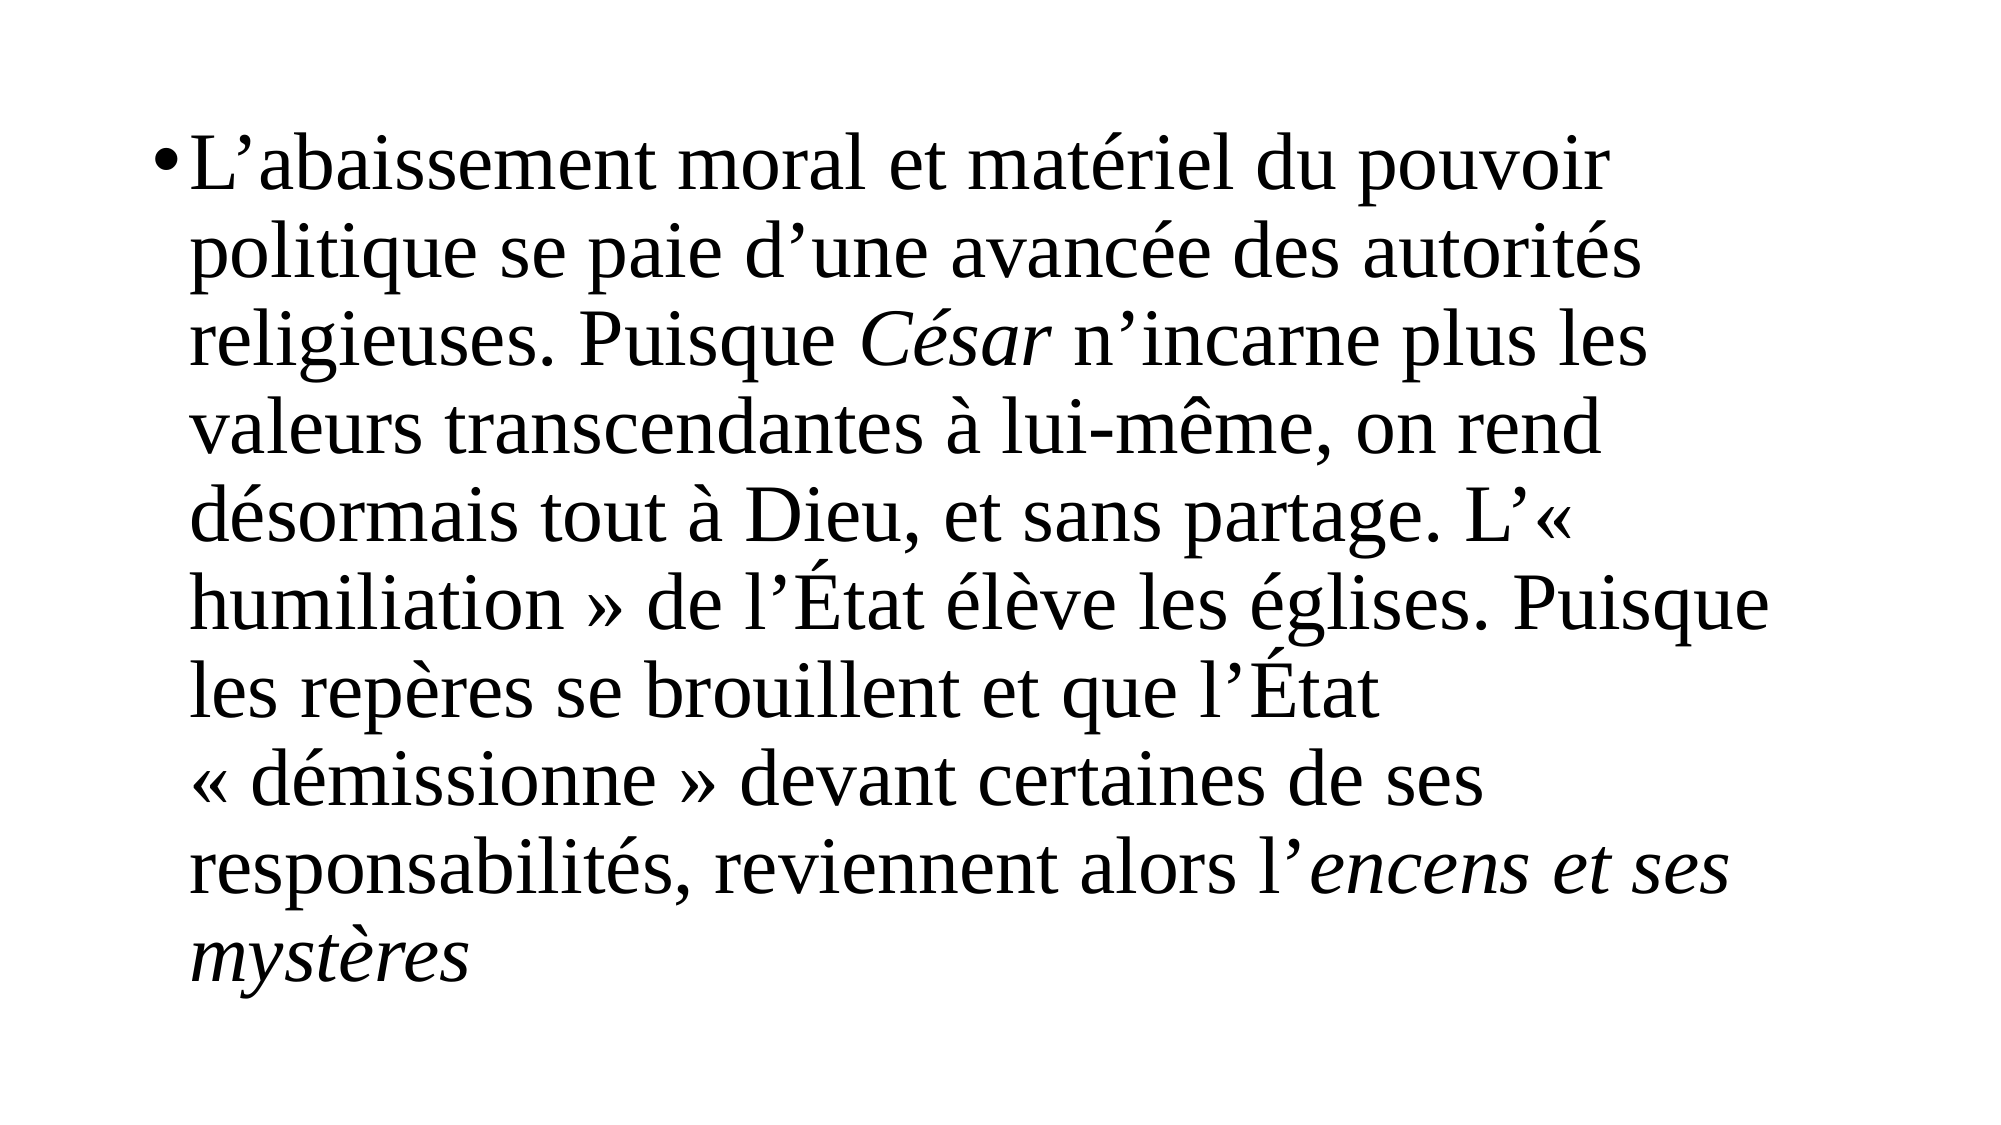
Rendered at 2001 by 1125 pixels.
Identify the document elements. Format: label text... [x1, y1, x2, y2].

list L’abaissement moral et matériel du pouvoir politique se paie d’une avancée des autorités religieuses. Puisque César n’incarne plus les valeurs transcendantes à lui-même, on rend désormais tout à Dieu, et sans partage. L’« humiliation » de l’État élève les églises. Puisque les repères se brouillent et que l’État « démissionne » devant certaines de ses responsabilités, reviennent alors l’encens et ses mystères [137, 111, 1863, 1014]
